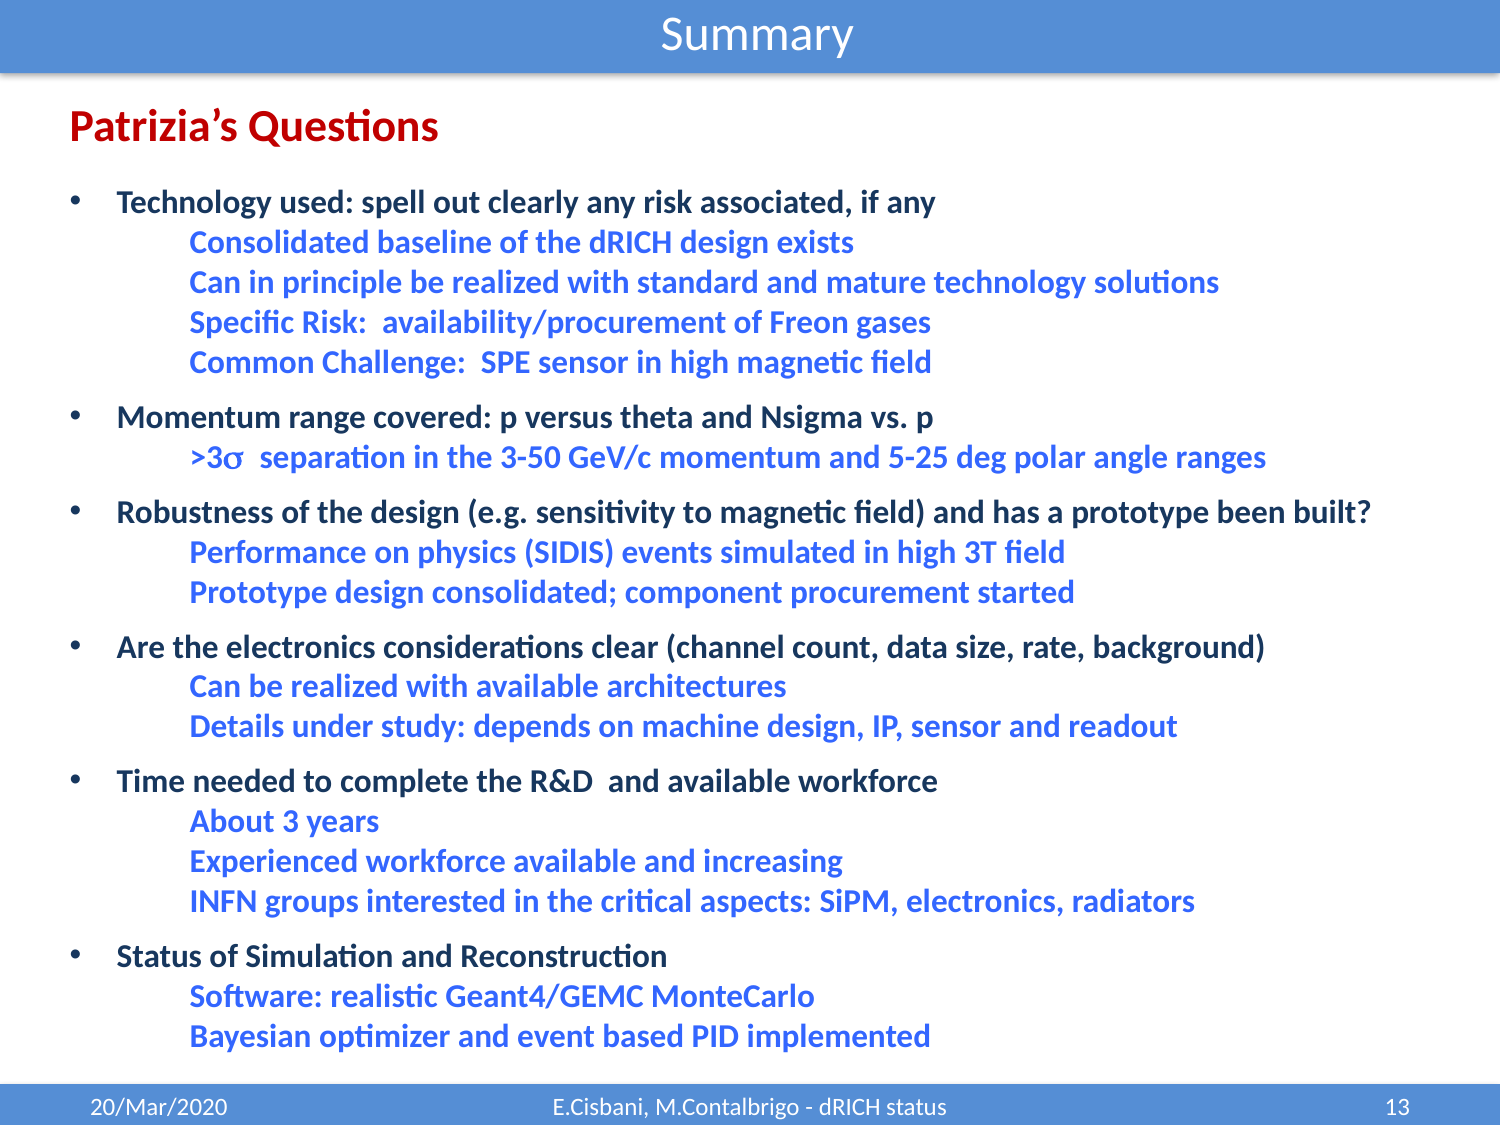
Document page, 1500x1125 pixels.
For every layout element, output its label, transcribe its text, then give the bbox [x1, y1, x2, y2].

text_box [0, 0, 1500, 74]
slide_number 13 [1074, 1084, 1425, 1125]
slide_number 20/Mar/2020 [75, 1084, 425, 1125]
text_box [0, 1083, 1500, 1125]
footer E.Cisbani, M.Contalbrigo - dRICH status [512, 1084, 988, 1125]
text_box Patrizia’s Questions Technology used: spell out clearly any risk associated, if any Consolidated baseline of the dRICH design exists Can in principle be realized with standard and mature technology solutions Specific Risk: availability/procurement of Freon gases Common Challenge: SPE sensor in high magnetic field Momentum range covered: p versus theta and Nsigma vs. p >3s separation in the 3-50 GeV/c momentum and 5-25 deg polar angle ranges Robustness of the design (e.g. sensitivity to magnetic field) and has a prototype been built? Performance on physics (SIDIS) events simulated in high 3T field Prototype design consolidated; component procurement started Are the electronics considerations clear (channel count, data size, rate, background) Can be realized with available architectures Details under study: depends on machine design, IP, sensor and readout Time needed to complete the R&D and available workforce About 3 years Experienced workforce available and increasing INFN groups interested in the critical aspects: SiPM, electronics, radiators Status of Simulation and Reconstruction Software: realistic Geant4/GEMC MonteCarlo Bayesian optimizer and event based PID implemented [54, 88, 1448, 1062]
text_box Summary [645, 0, 870, 68]
